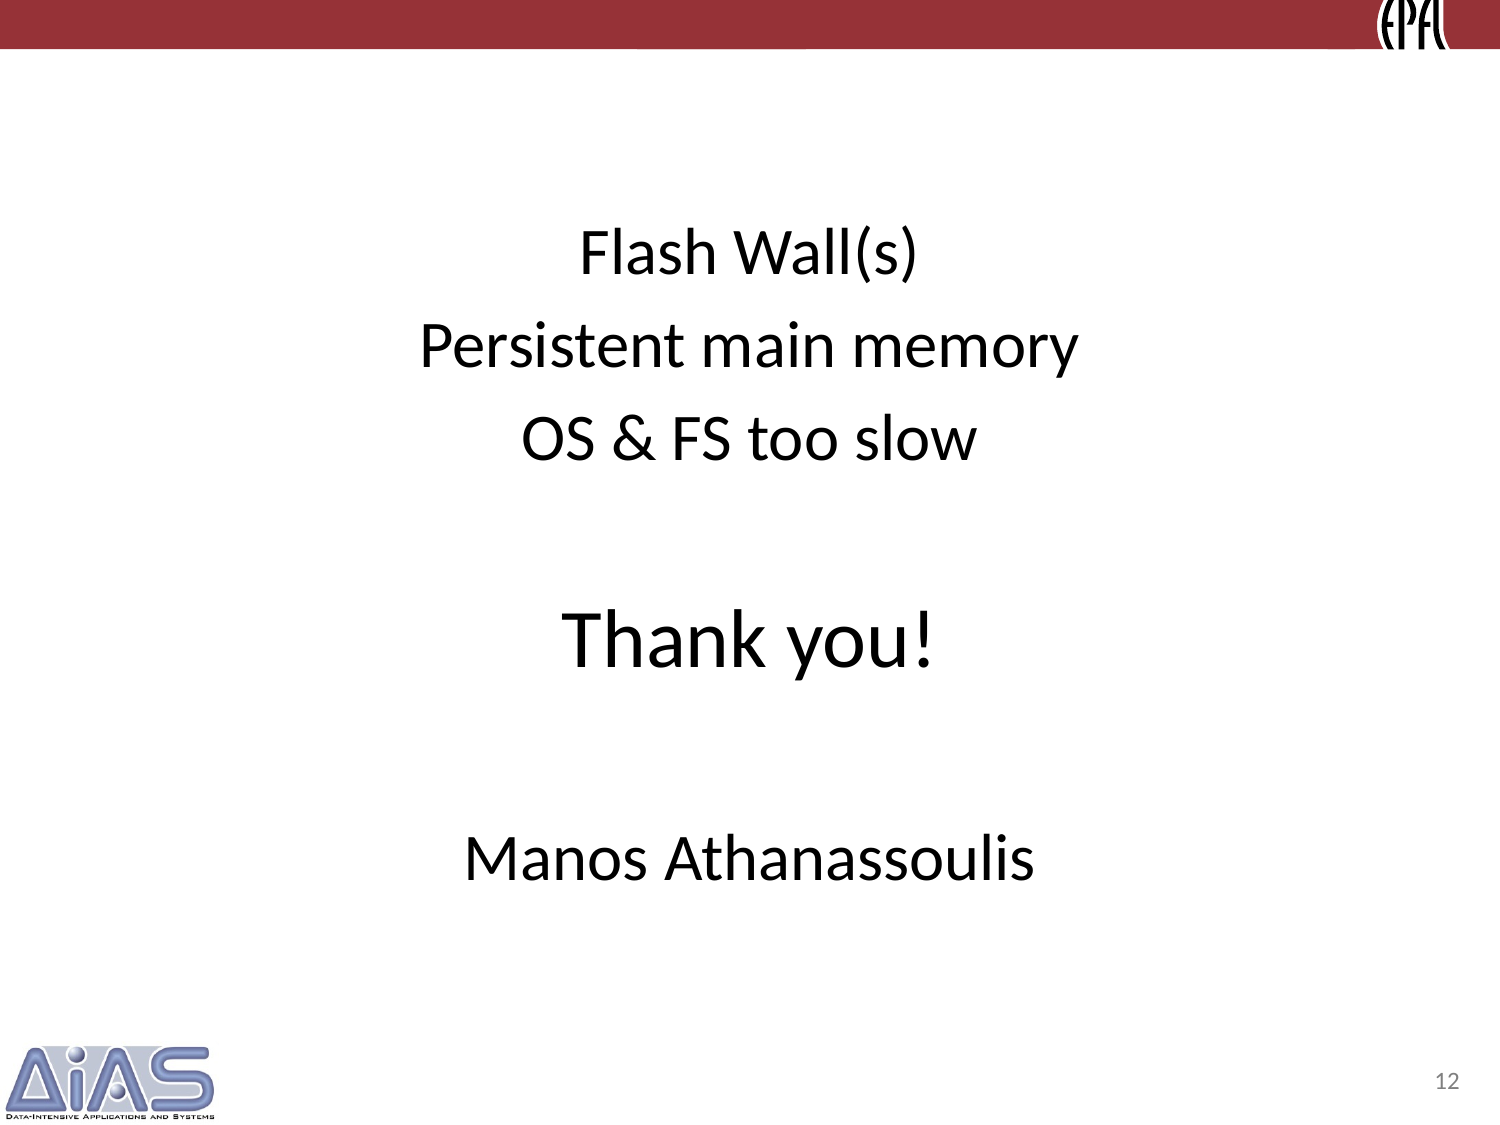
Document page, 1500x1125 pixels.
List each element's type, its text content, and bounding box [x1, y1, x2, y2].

slide_number 12 [1074, 1024, 1476, 1103]
list Flash Wall(s) Persistent main memory OS & FS too slow Thank you! Manos Athanassoulis [74, 199, 1426, 1006]
picture [0, 1041, 219, 1125]
